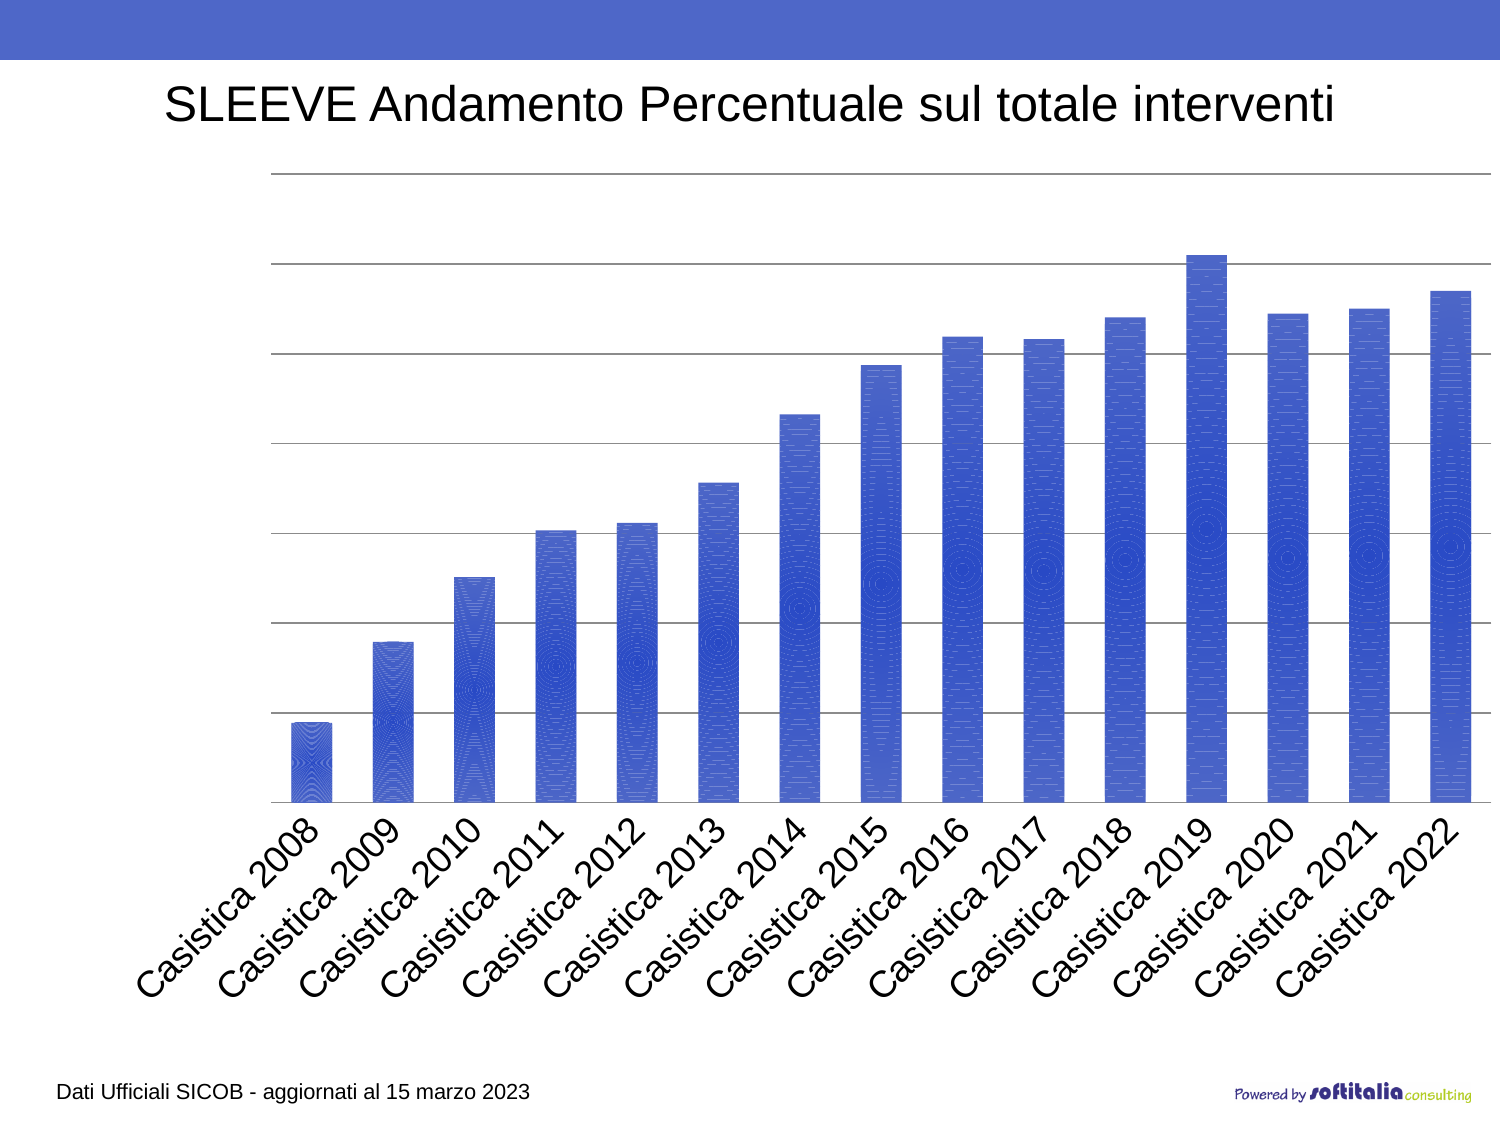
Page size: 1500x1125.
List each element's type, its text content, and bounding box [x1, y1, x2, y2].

text_box SLEEVE Andamento Percentuale sul totale interventi [0, 40, 1500, 159]
chart [0, 160, 1500, 1059]
picture [1234, 1082, 1471, 1103]
